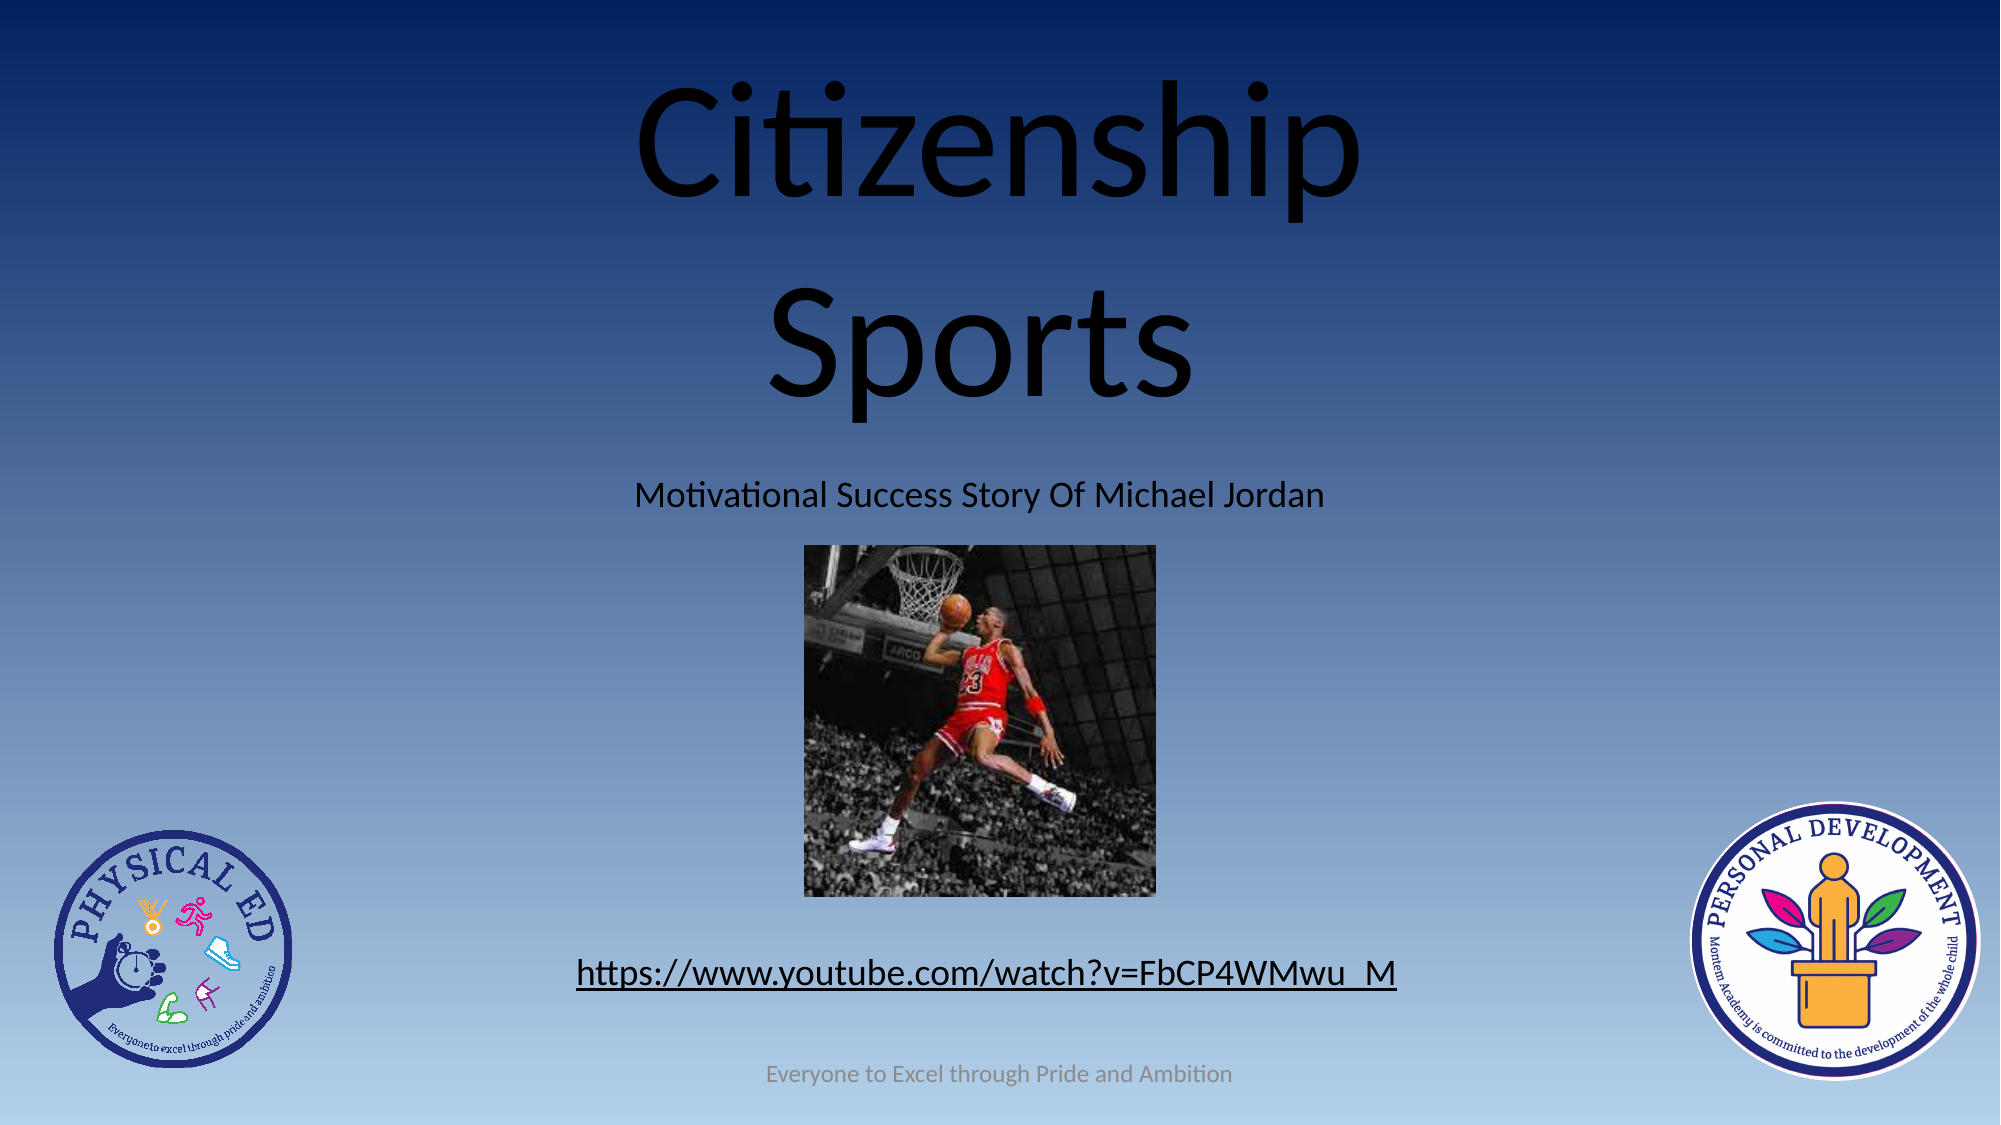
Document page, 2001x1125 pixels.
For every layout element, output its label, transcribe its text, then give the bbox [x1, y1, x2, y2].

text_box Citizenship Sports [619, 22, 1381, 638]
picture [804, 545, 1156, 897]
text_box https://www.youtube.com/watch?v=FbCP4WMwu_M [561, 940, 1421, 1001]
picture [54, 830, 292, 1068]
text_box Motivational Success Story Of Michael Jordan [619, 462, 1341, 523]
text_box [1689, 801, 1981, 1081]
footer Everyone to Excel through Pride and Ambition [662, 1042, 1338, 1103]
